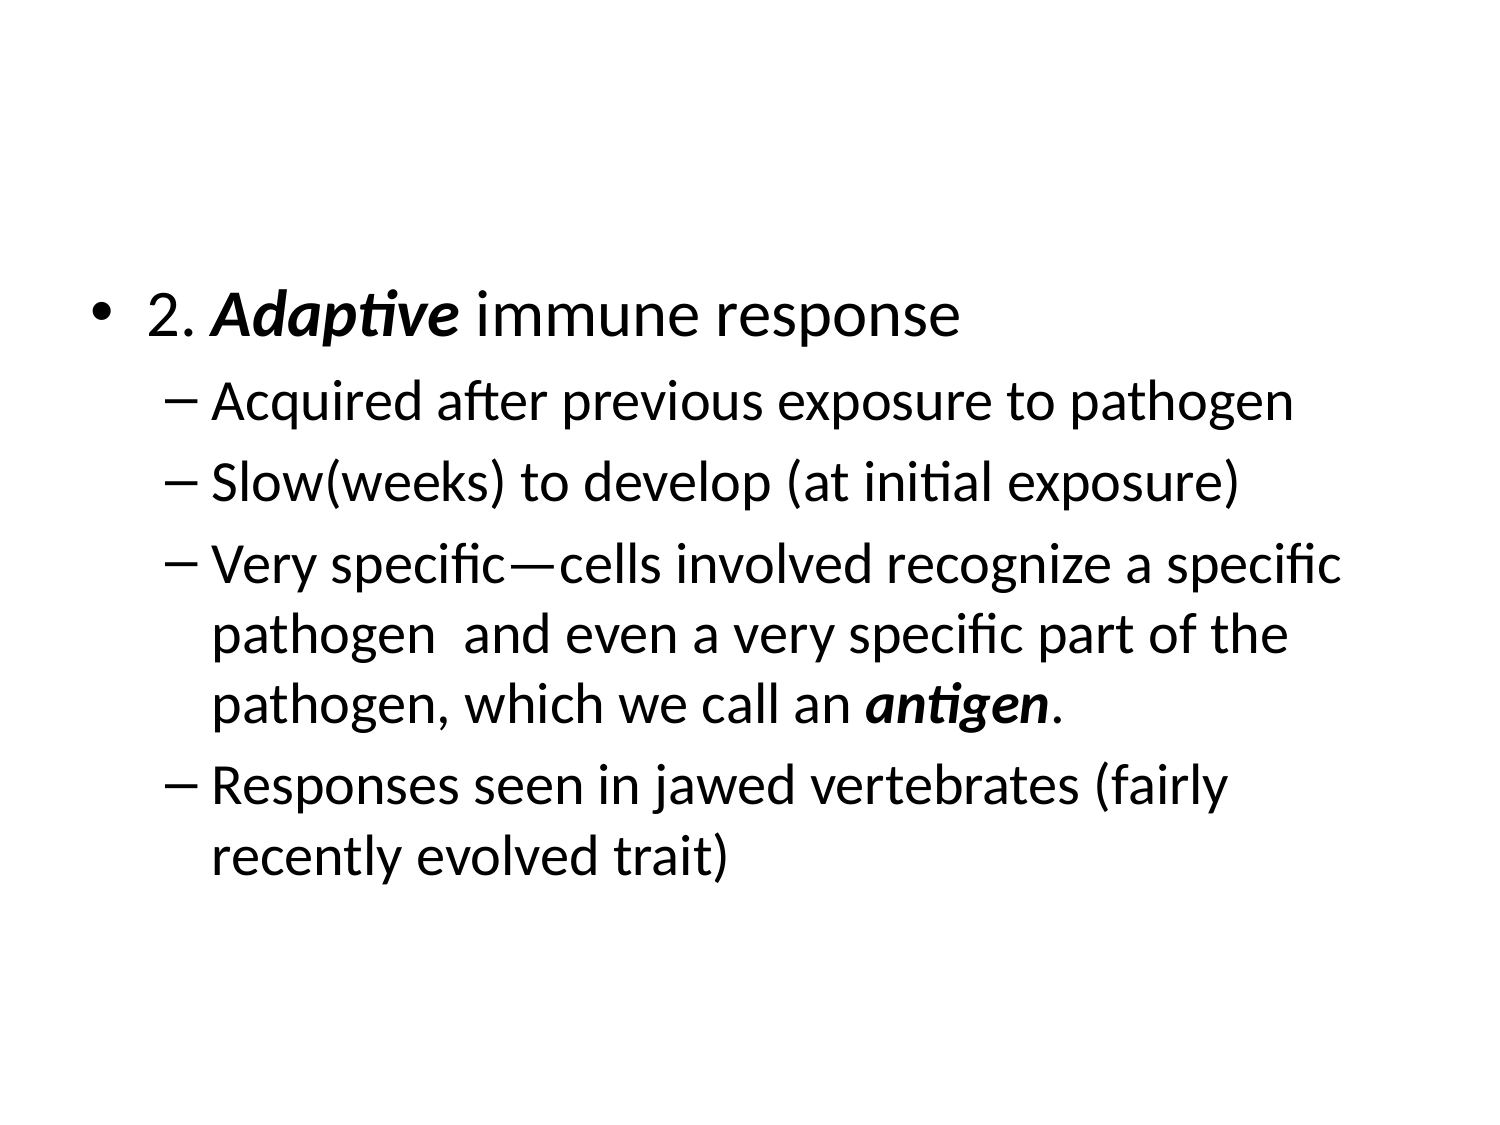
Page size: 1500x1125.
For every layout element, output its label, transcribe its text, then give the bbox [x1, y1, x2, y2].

list 2. Adaptive immune response Acquired after previous exposure to pathogen Slow(weeks) to develop (at initial exposure) Very specific—cells involved recognize a specific pathogen and even a very specific part of the pathogen, which we call an antigen. Responses seen in jawed vertebrates (fairly recently evolved trait) [75, 262, 1425, 1005]
